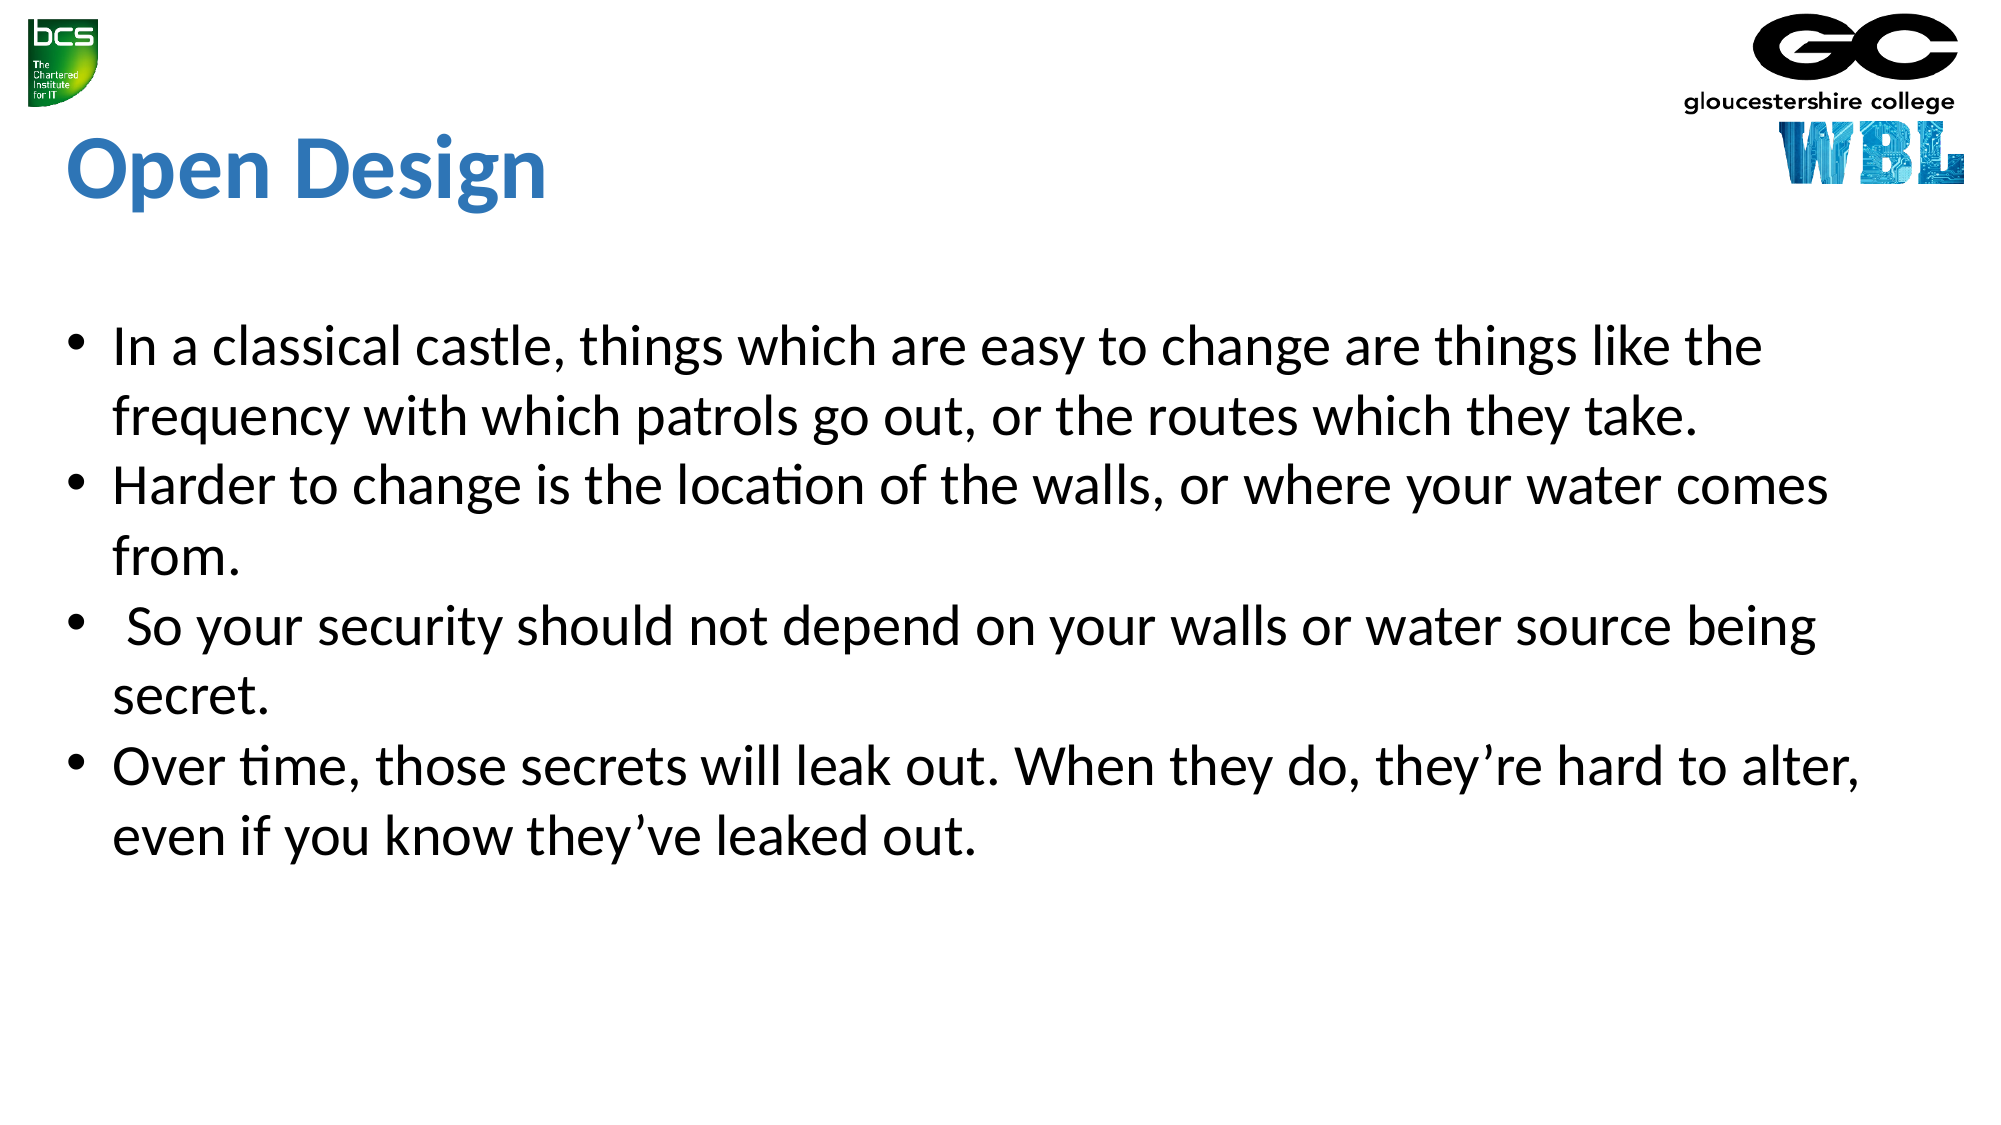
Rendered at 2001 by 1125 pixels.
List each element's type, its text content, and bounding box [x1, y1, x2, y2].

text_box Open Design [51, 59, 1953, 278]
picture [1953, 163, 1959, 172]
text_box In a classical castle, things which are easy to change are things like the frequency with which patrols go out, or the routes which they take. Harder to change is the location of the walls, or where your water comes from. So your security should not depend on your walls or water source being secret. Over time, those secrets will leak out. When they do, they’re hard to alter, even if you know they’ve leaked out. [51, 299, 1953, 1109]
picture [28, 19, 98, 107]
picture [1674, 5, 1964, 155]
